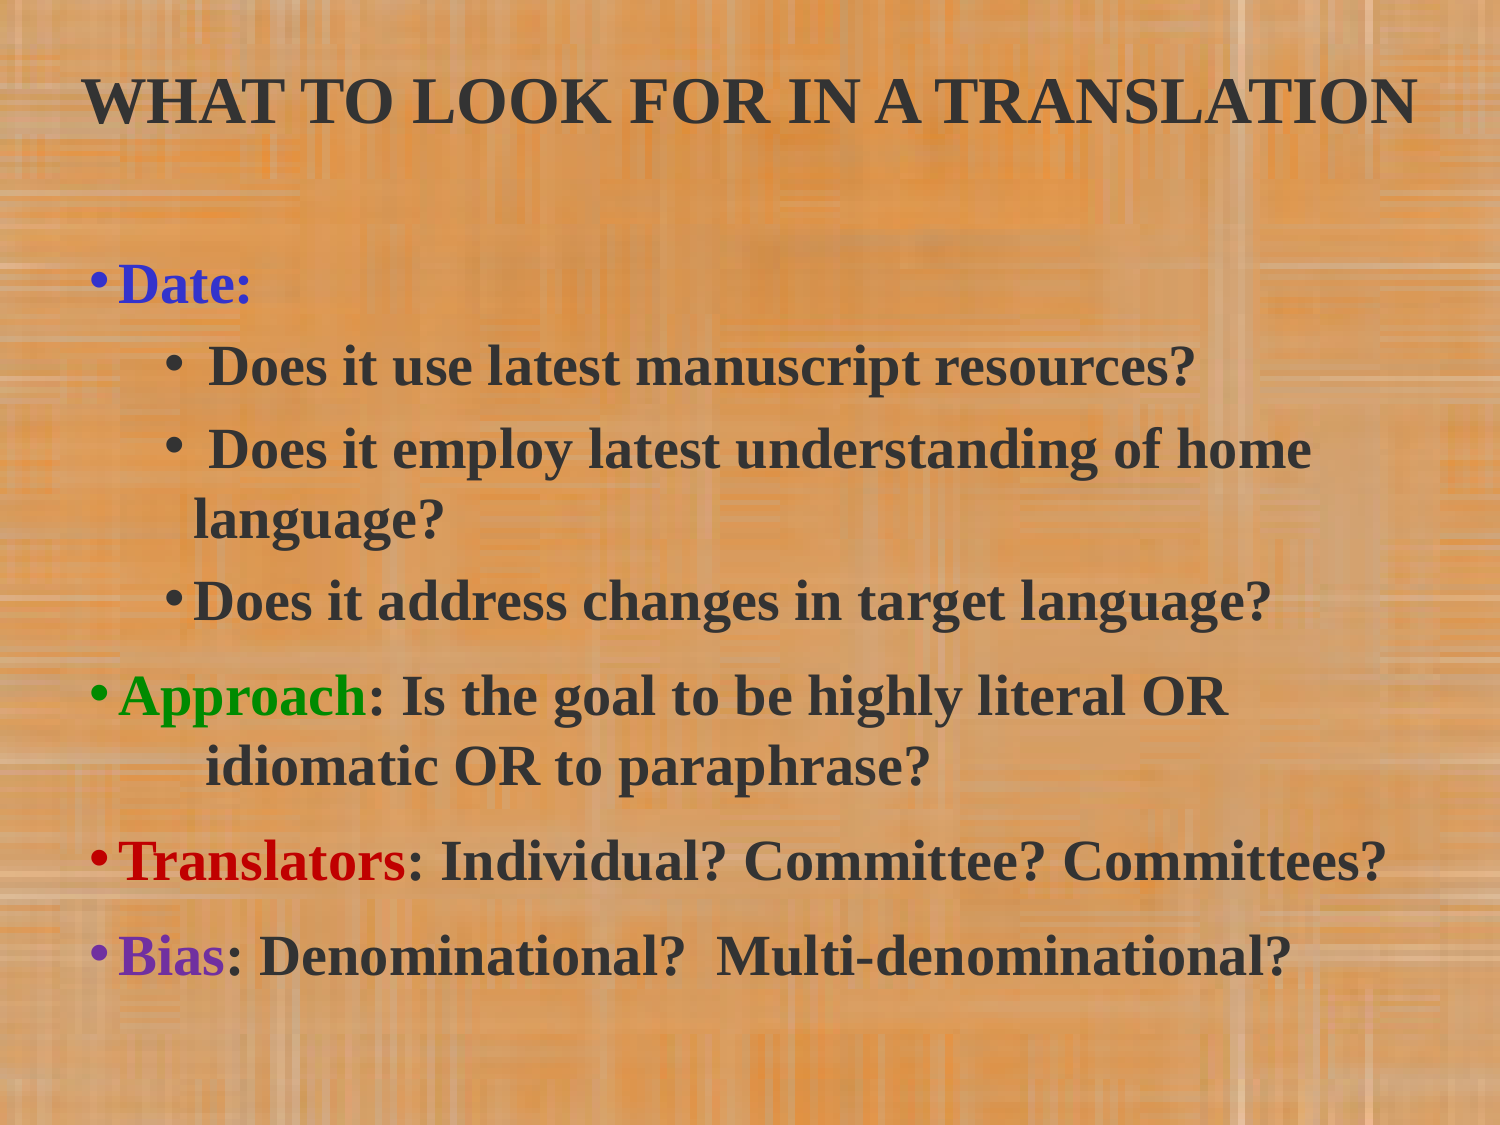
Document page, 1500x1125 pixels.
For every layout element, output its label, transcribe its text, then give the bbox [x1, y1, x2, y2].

text_box Date: Does it use latest manuscript resources? Does it employ latest understanding of home language? Does it address changes in target language? Approach: Is the goal to be highly literal OR idiomatic OR to paraphrase? Translators: Individual? Committee? Committees? Bias: Denominational? Multi-denominational? [75, 237, 1463, 995]
picture [0, 0, 1500, 1125]
text_box WHAT TO LOOK FOR IN A TRANSLATION [37, 49, 1463, 145]
